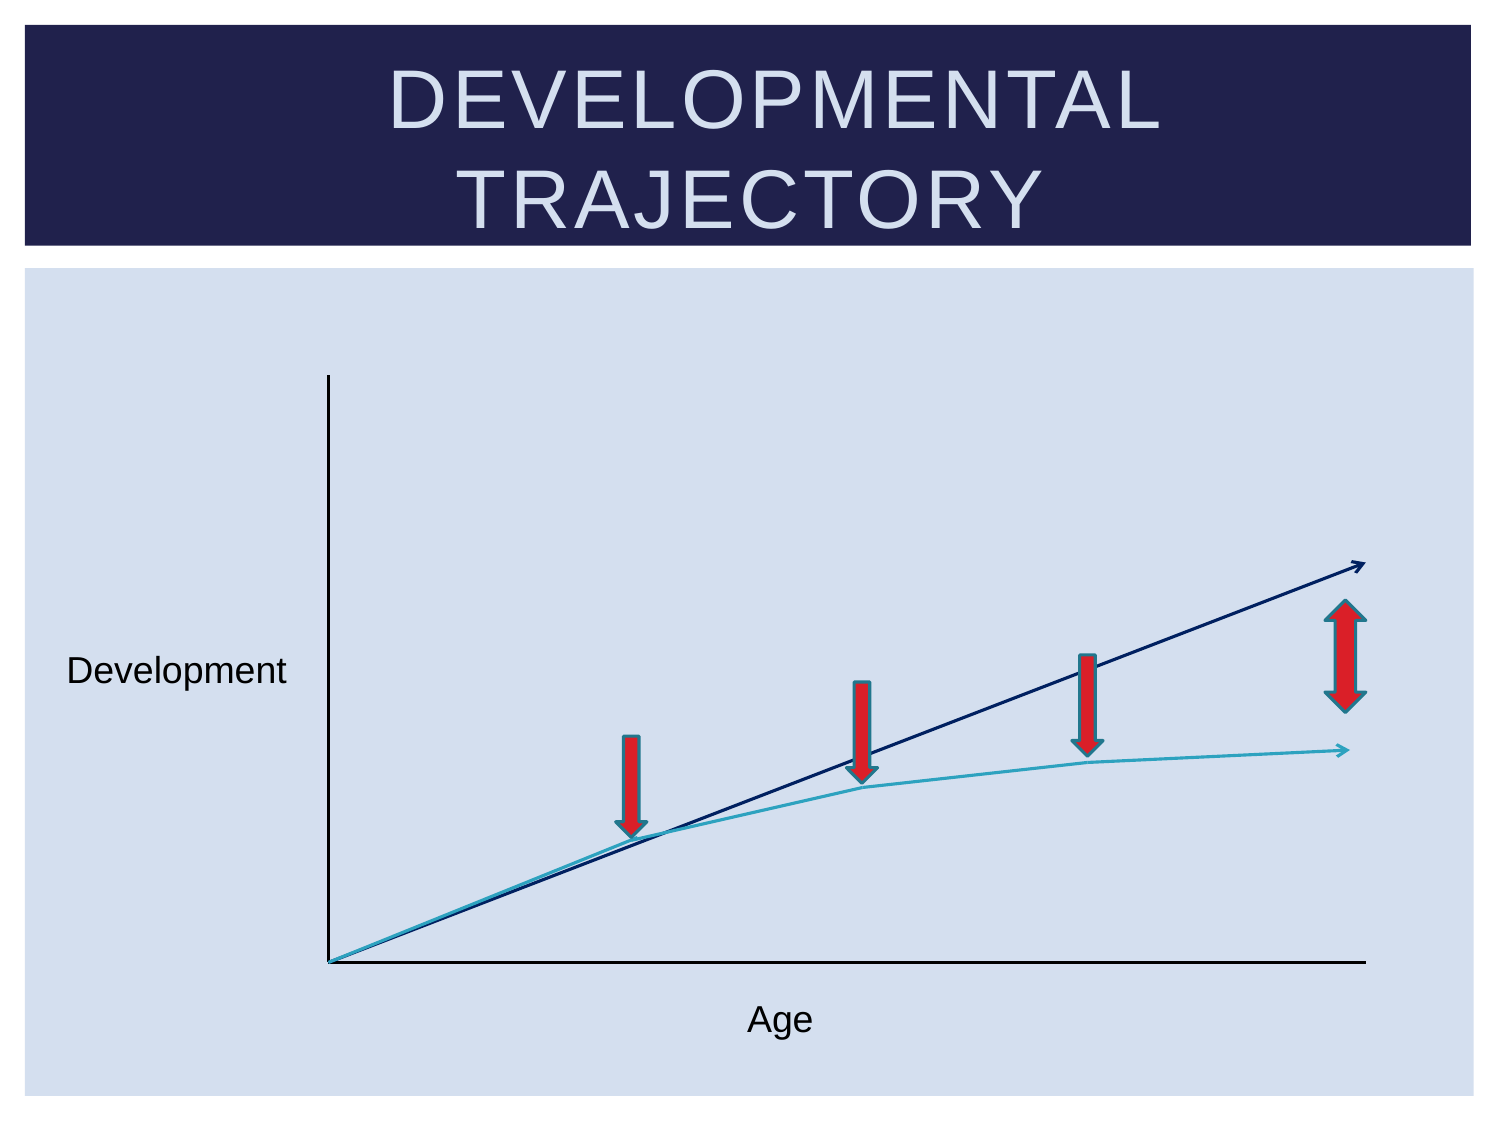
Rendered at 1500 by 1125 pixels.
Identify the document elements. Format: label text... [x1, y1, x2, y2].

text_box Age [724, 987, 863, 1048]
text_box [328, 562, 1367, 963]
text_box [328, 837, 638, 963]
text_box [862, 762, 1088, 788]
text_box Development [51, 638, 302, 699]
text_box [1087, 749, 1351, 763]
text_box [630, 787, 863, 841]
title Developmental Trajectory [62, 58, 1438, 232]
